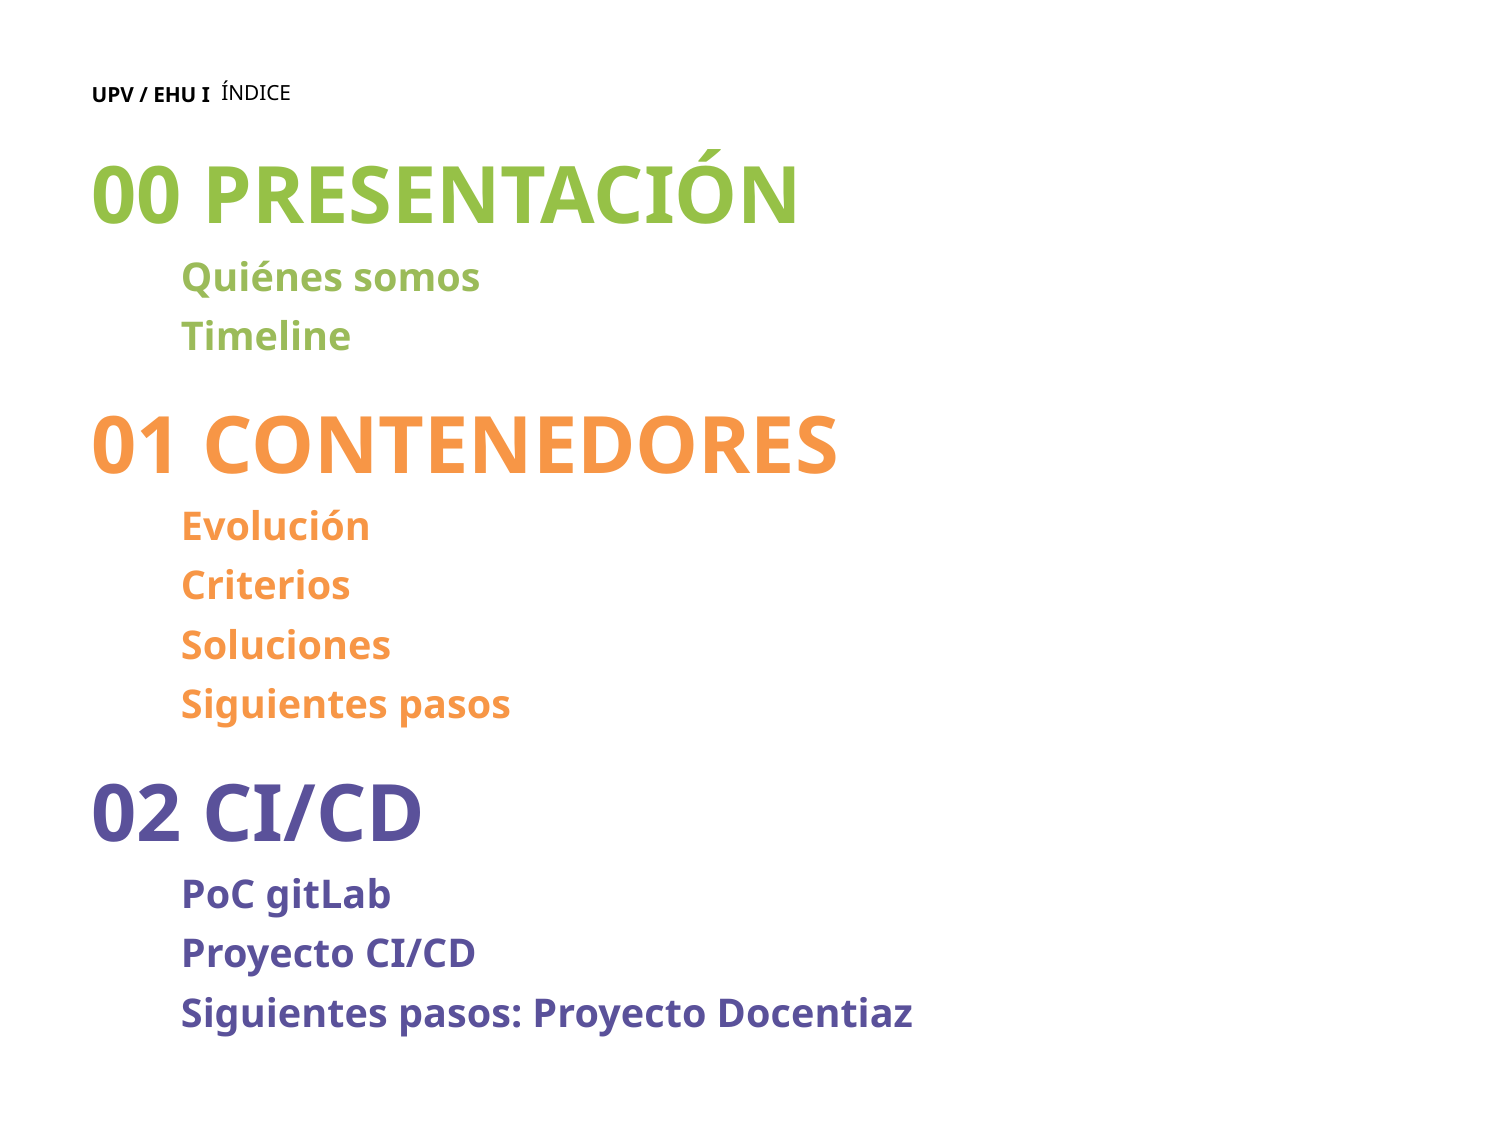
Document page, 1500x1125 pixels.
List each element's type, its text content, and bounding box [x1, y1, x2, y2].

footer ÍNDICE [206, 62, 682, 123]
list 00 PRESENTACIÓN Quiénes somos Timeline 01 CONTENEDORES Evolución Criterios Soluciones Siguientes pasos 02 CI/CD PoC gitLab Proyecto CI/CD Siguientes pasos: Proyecto Docentiaz [76, 137, 1471, 1047]
